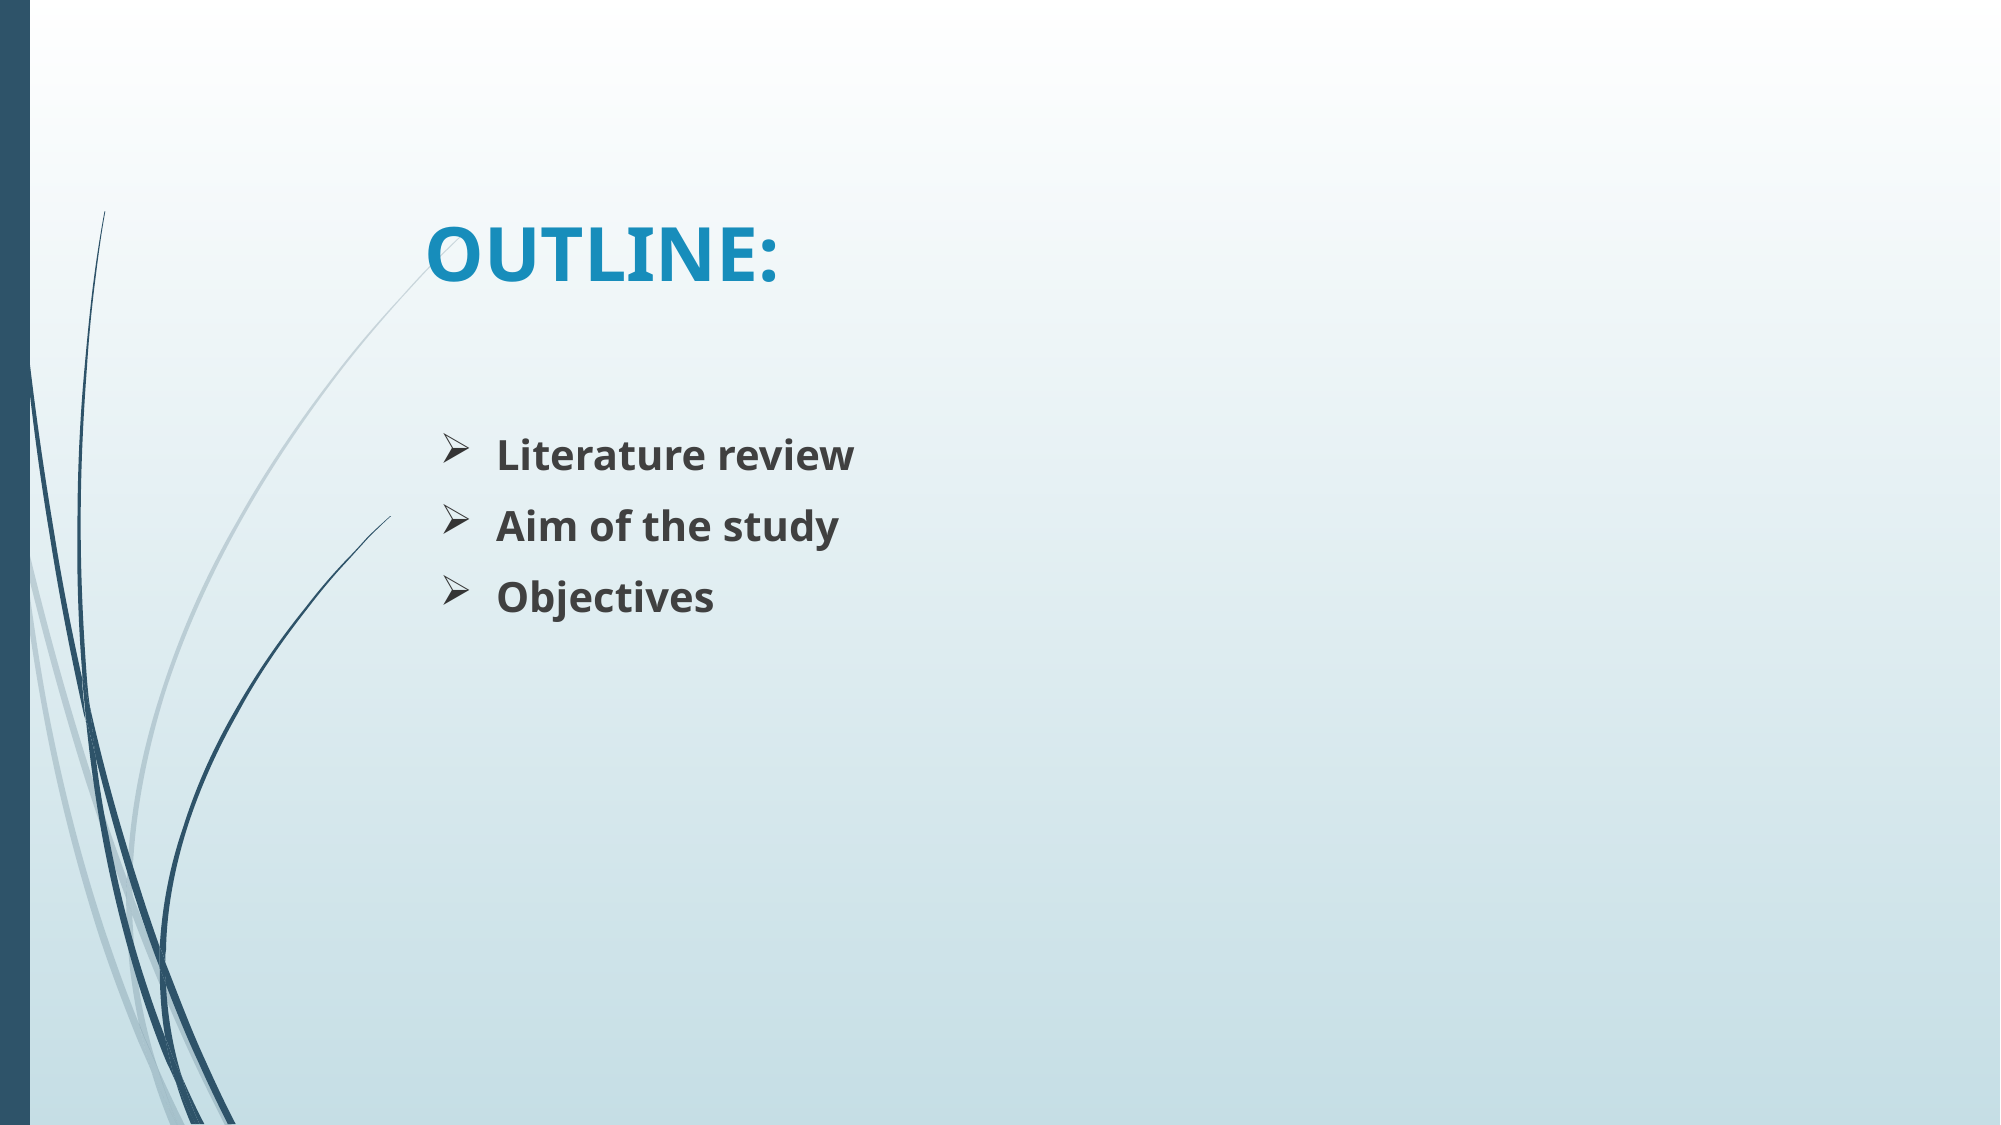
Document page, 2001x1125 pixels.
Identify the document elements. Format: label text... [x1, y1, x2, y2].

title OUTLINE: [409, 198, 1872, 409]
list Literature review Aim of the study Objectives [424, 421, 1888, 1059]
